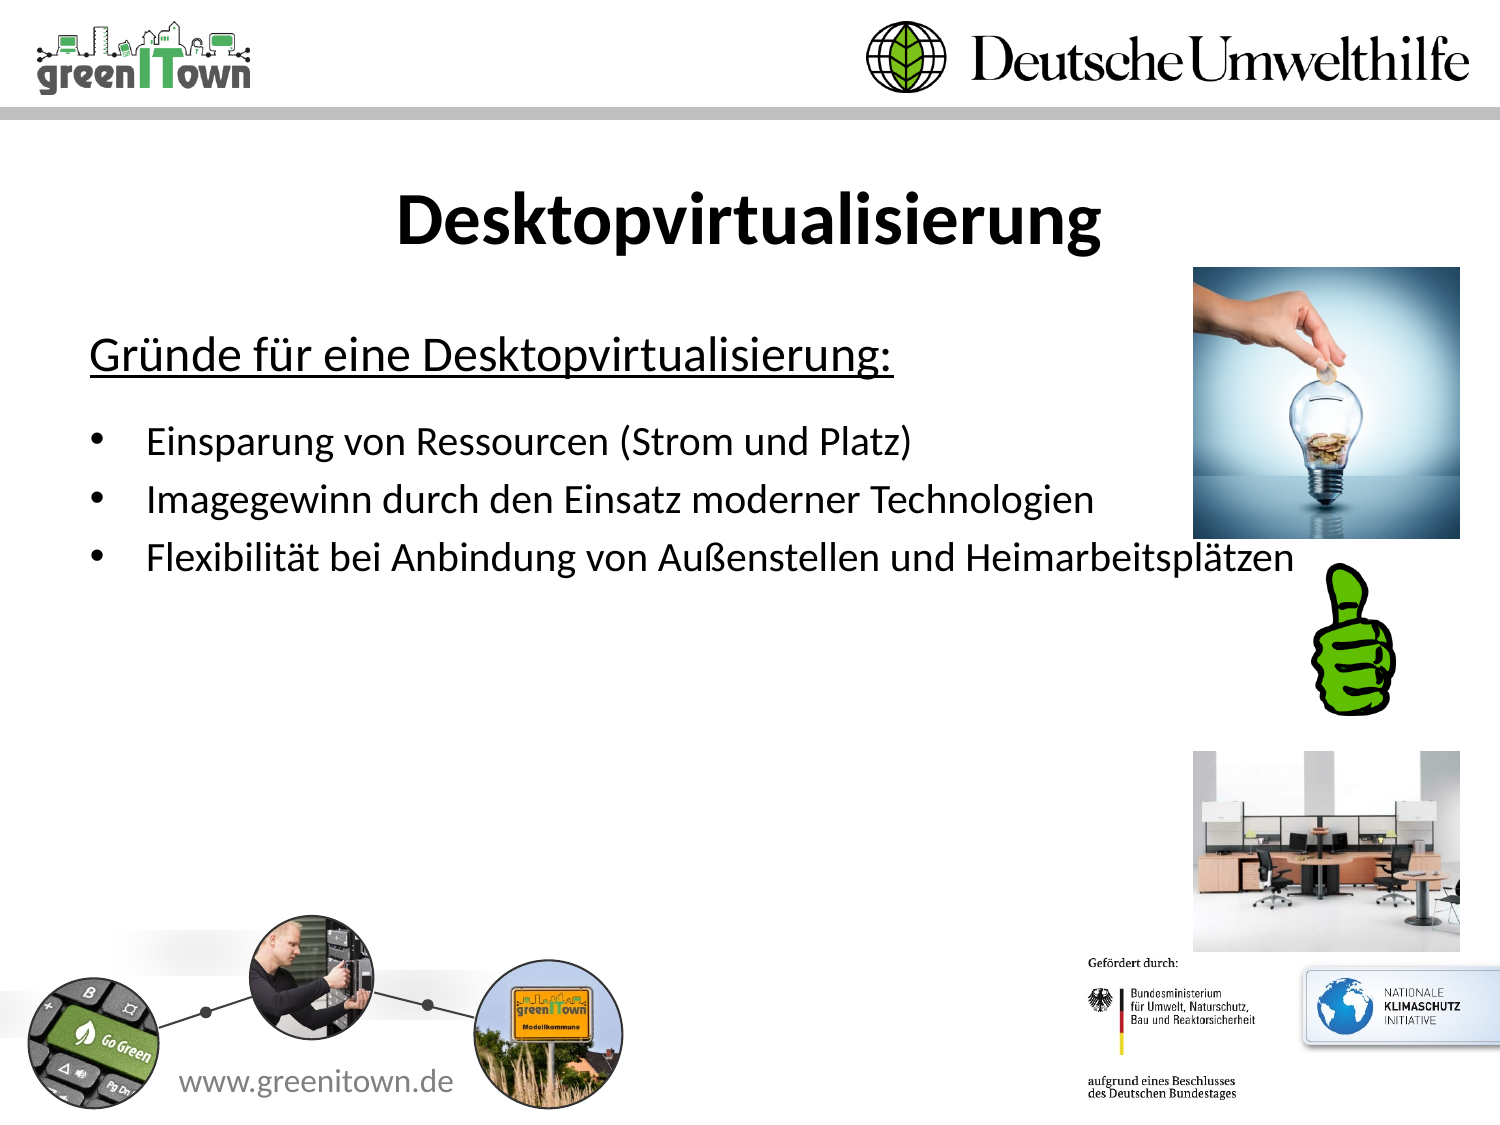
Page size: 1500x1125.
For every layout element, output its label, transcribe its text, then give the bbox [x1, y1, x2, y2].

picture [30, 980, 157, 1107]
list Gründe für eine Desktopvirtualisierung: Einsparung von Ressourcen (Strom und Platz) Imagegewinn durch den Einsatz moderner Technologien Flexibilität bei Anbindung von Außenstellen und Heimarbeitsplätzen [75, 314, 1425, 917]
picture [37, 21, 250, 95]
picture [1192, 266, 1460, 540]
picture [1033, 751, 1500, 1119]
title Desktopvirtualisierung [75, 162, 1425, 314]
picture [866, 21, 1469, 93]
picture [476, 962, 621, 1107]
picture [252, 918, 372, 1038]
picture [1311, 563, 1396, 717]
